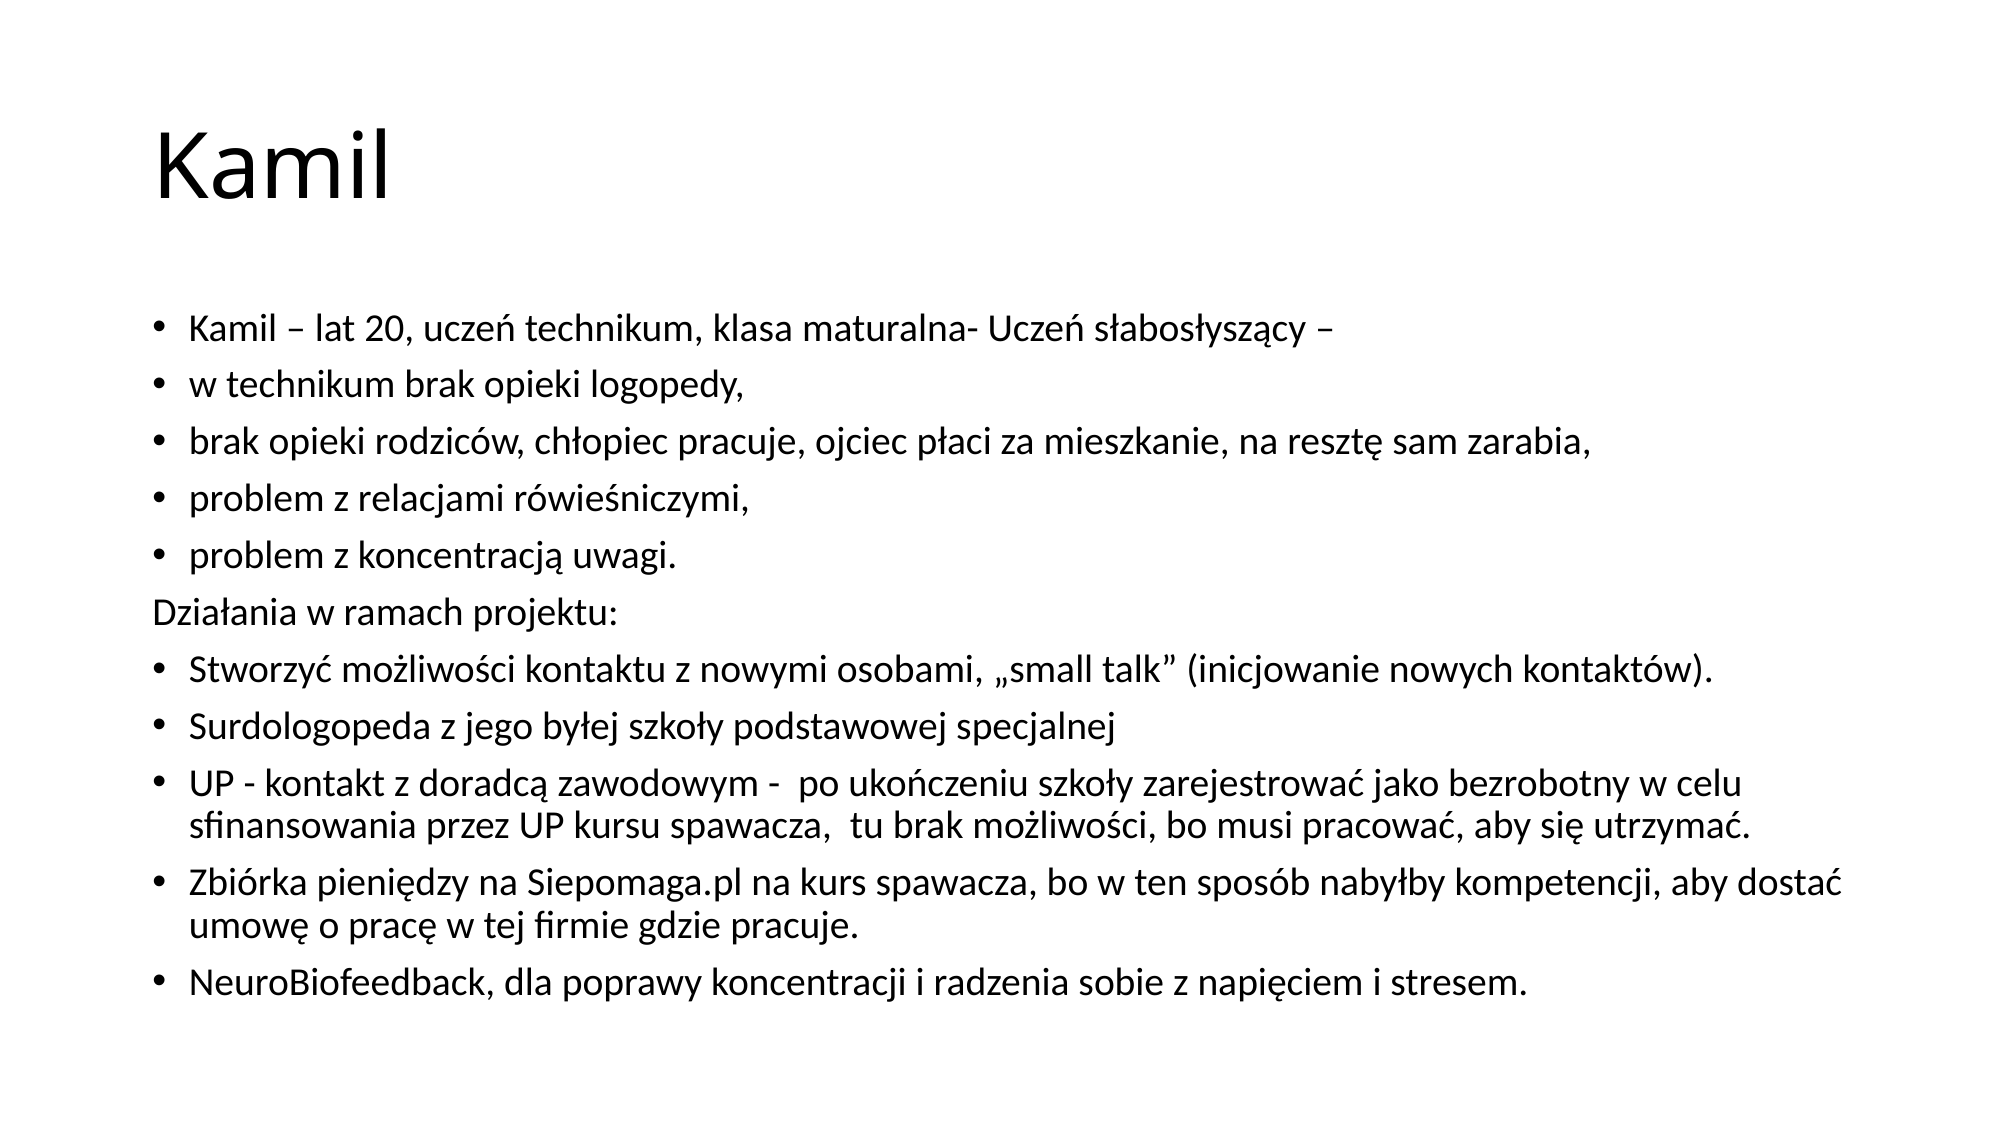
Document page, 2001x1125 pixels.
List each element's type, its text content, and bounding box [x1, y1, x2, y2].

list Kamil – lat 20, uczeń technikum, klasa maturalna- Uczeń słabosłyszący – w technikum brak opieki logopedy, brak opieki rodziców, chłopiec pracuje, ojciec płaci za mieszkanie, na resztę sam zarabia, problem z relacjami rówieśniczymi, problem z koncentracją uwagi. Działania w ramach projektu: Stworzyć możliwości kontaktu z nowymi osobami, „small talk” (inicjowanie nowych kontaktów). Surdologopeda z jego byłej szkoły podstawowej specjalnej UP - kontakt z doradcą zawodowym - po ukończeniu szkoły zarejestrować jako bezrobotny w celu sfinansowania przez UP kursu spawacza, tu brak możliwości, bo musi pracować, aby się utrzymać. Zbiórka pieniędzy na Siepomaga.pl na kurs spawacza, bo w ten sposób nabyłby kompetencji, aby dostać umowę o pracę w tej firmie gdzie pracuje. NeuroBiofeedback, dla poprawy koncentracji i radzenia sobie z napięciem i stresem. [137, 299, 1863, 1014]
title Kamil [137, 59, 1863, 278]
